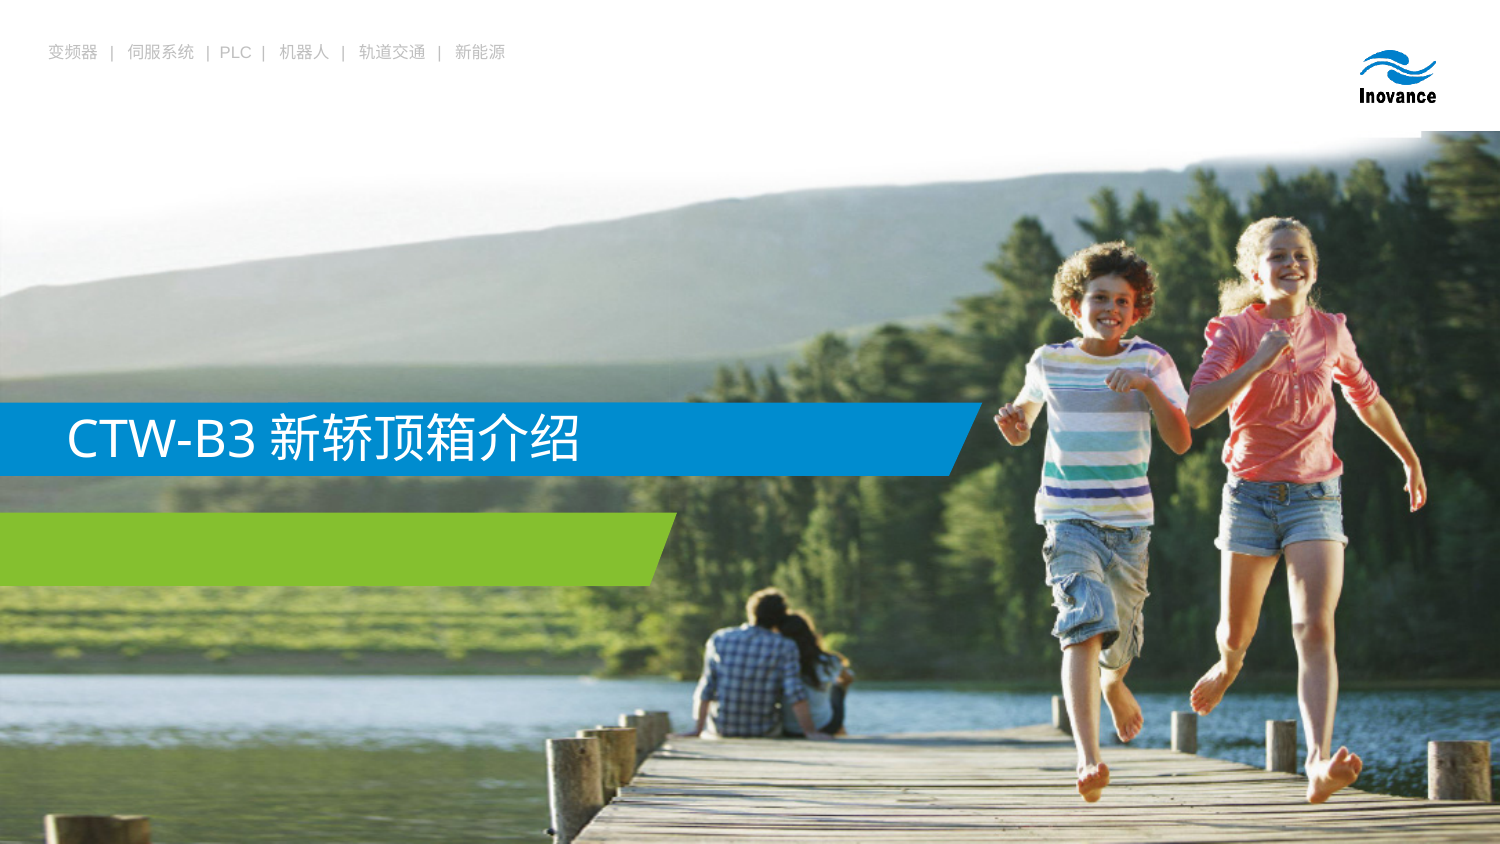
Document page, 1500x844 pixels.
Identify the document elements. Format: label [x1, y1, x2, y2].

picture [0, 131, 1500, 844]
text_box [0, 402, 983, 477]
picture [1360, 50, 1436, 103]
text_box [0, 510, 679, 588]
